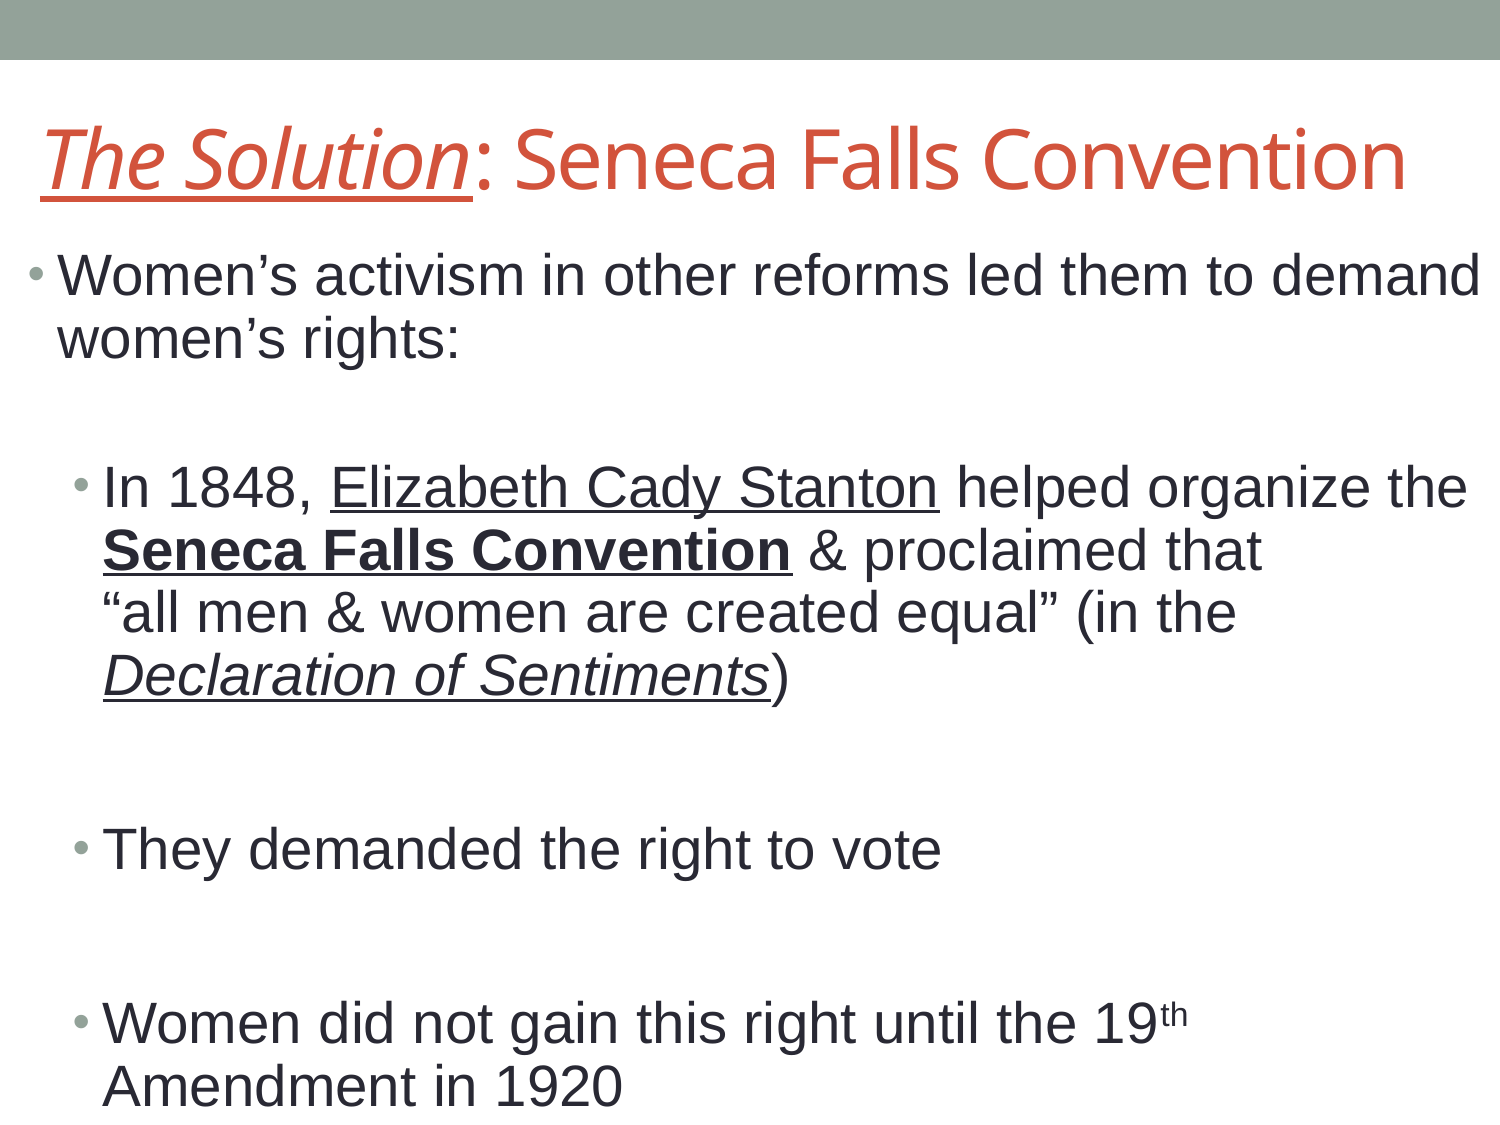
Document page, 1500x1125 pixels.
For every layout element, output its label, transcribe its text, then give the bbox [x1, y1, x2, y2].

list Women’s activism in other reforms led them to demand women’s rights: In 1848, Elizabeth Cady Stanton helped organize the Seneca Falls Convention & proclaimed that “all men & women are created equal” (in the Declaration of Sentiments) They demanded the right to vote Women did not gain this right until the 19th Amendment in 1920 [12, 237, 1500, 1125]
title The Solution: Seneca Falls Convention [24, 75, 1500, 237]
